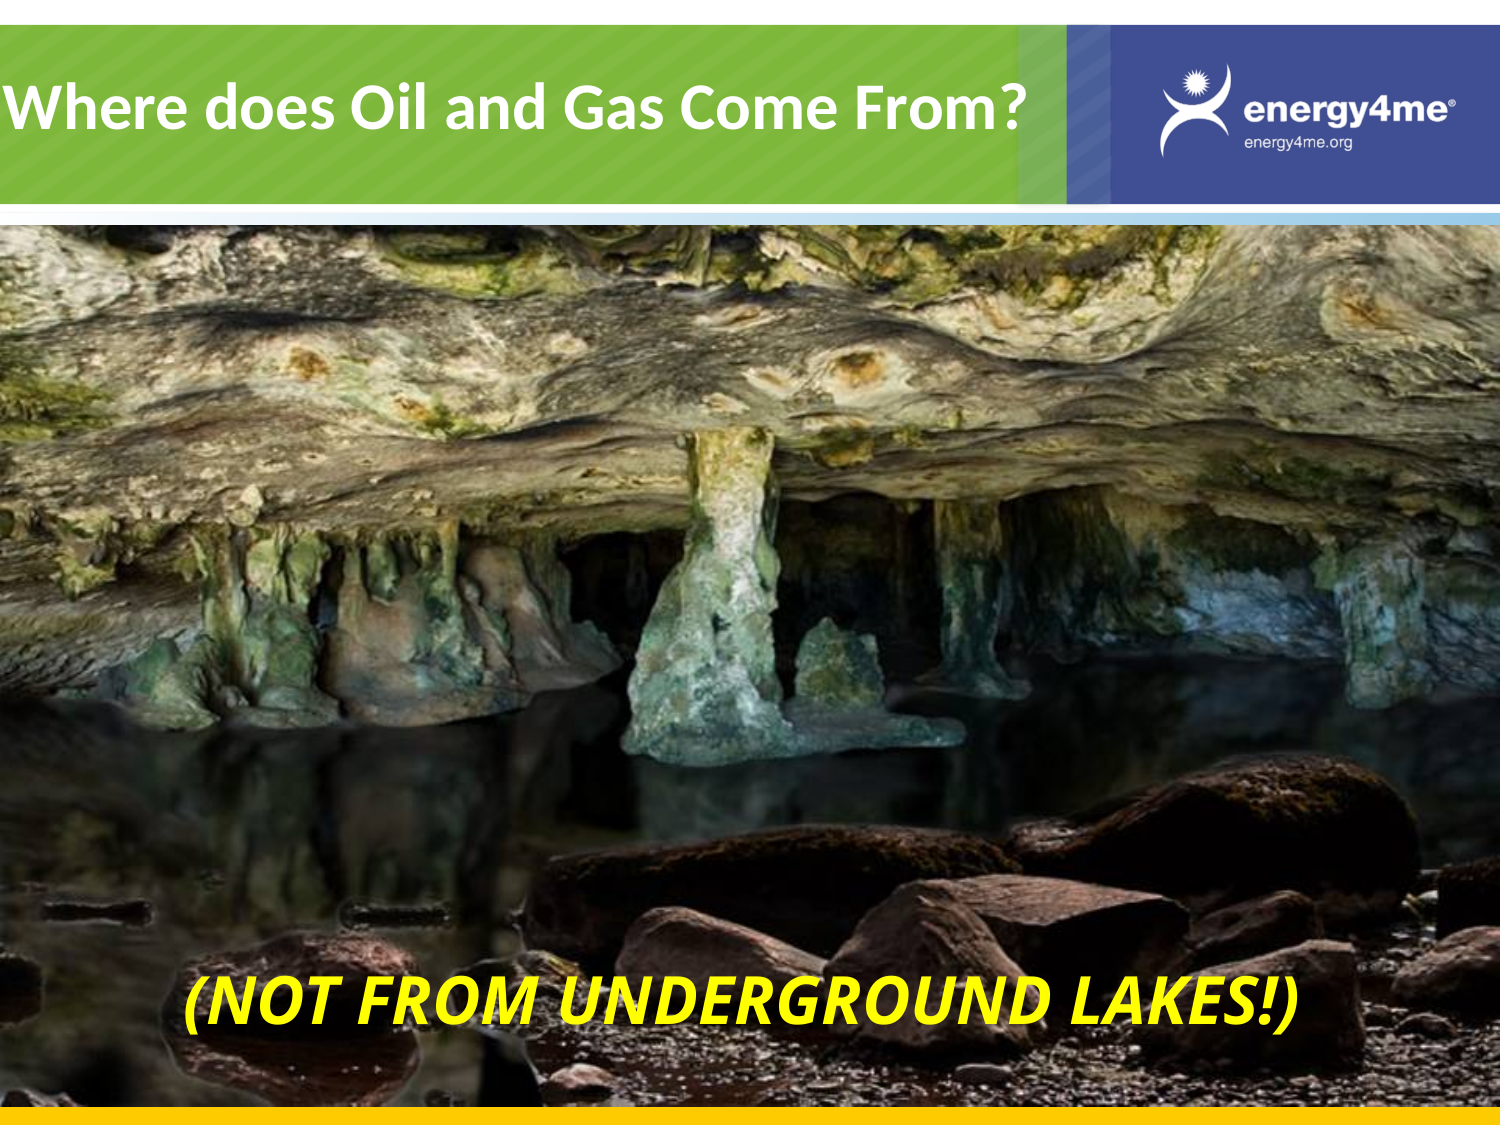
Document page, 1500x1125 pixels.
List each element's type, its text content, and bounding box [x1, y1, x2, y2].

text_box Where does Oil and Gas Come From? [2, 71, 1482, 208]
picture [0, 225, 1500, 1107]
picture [1132, 62, 1484, 159]
